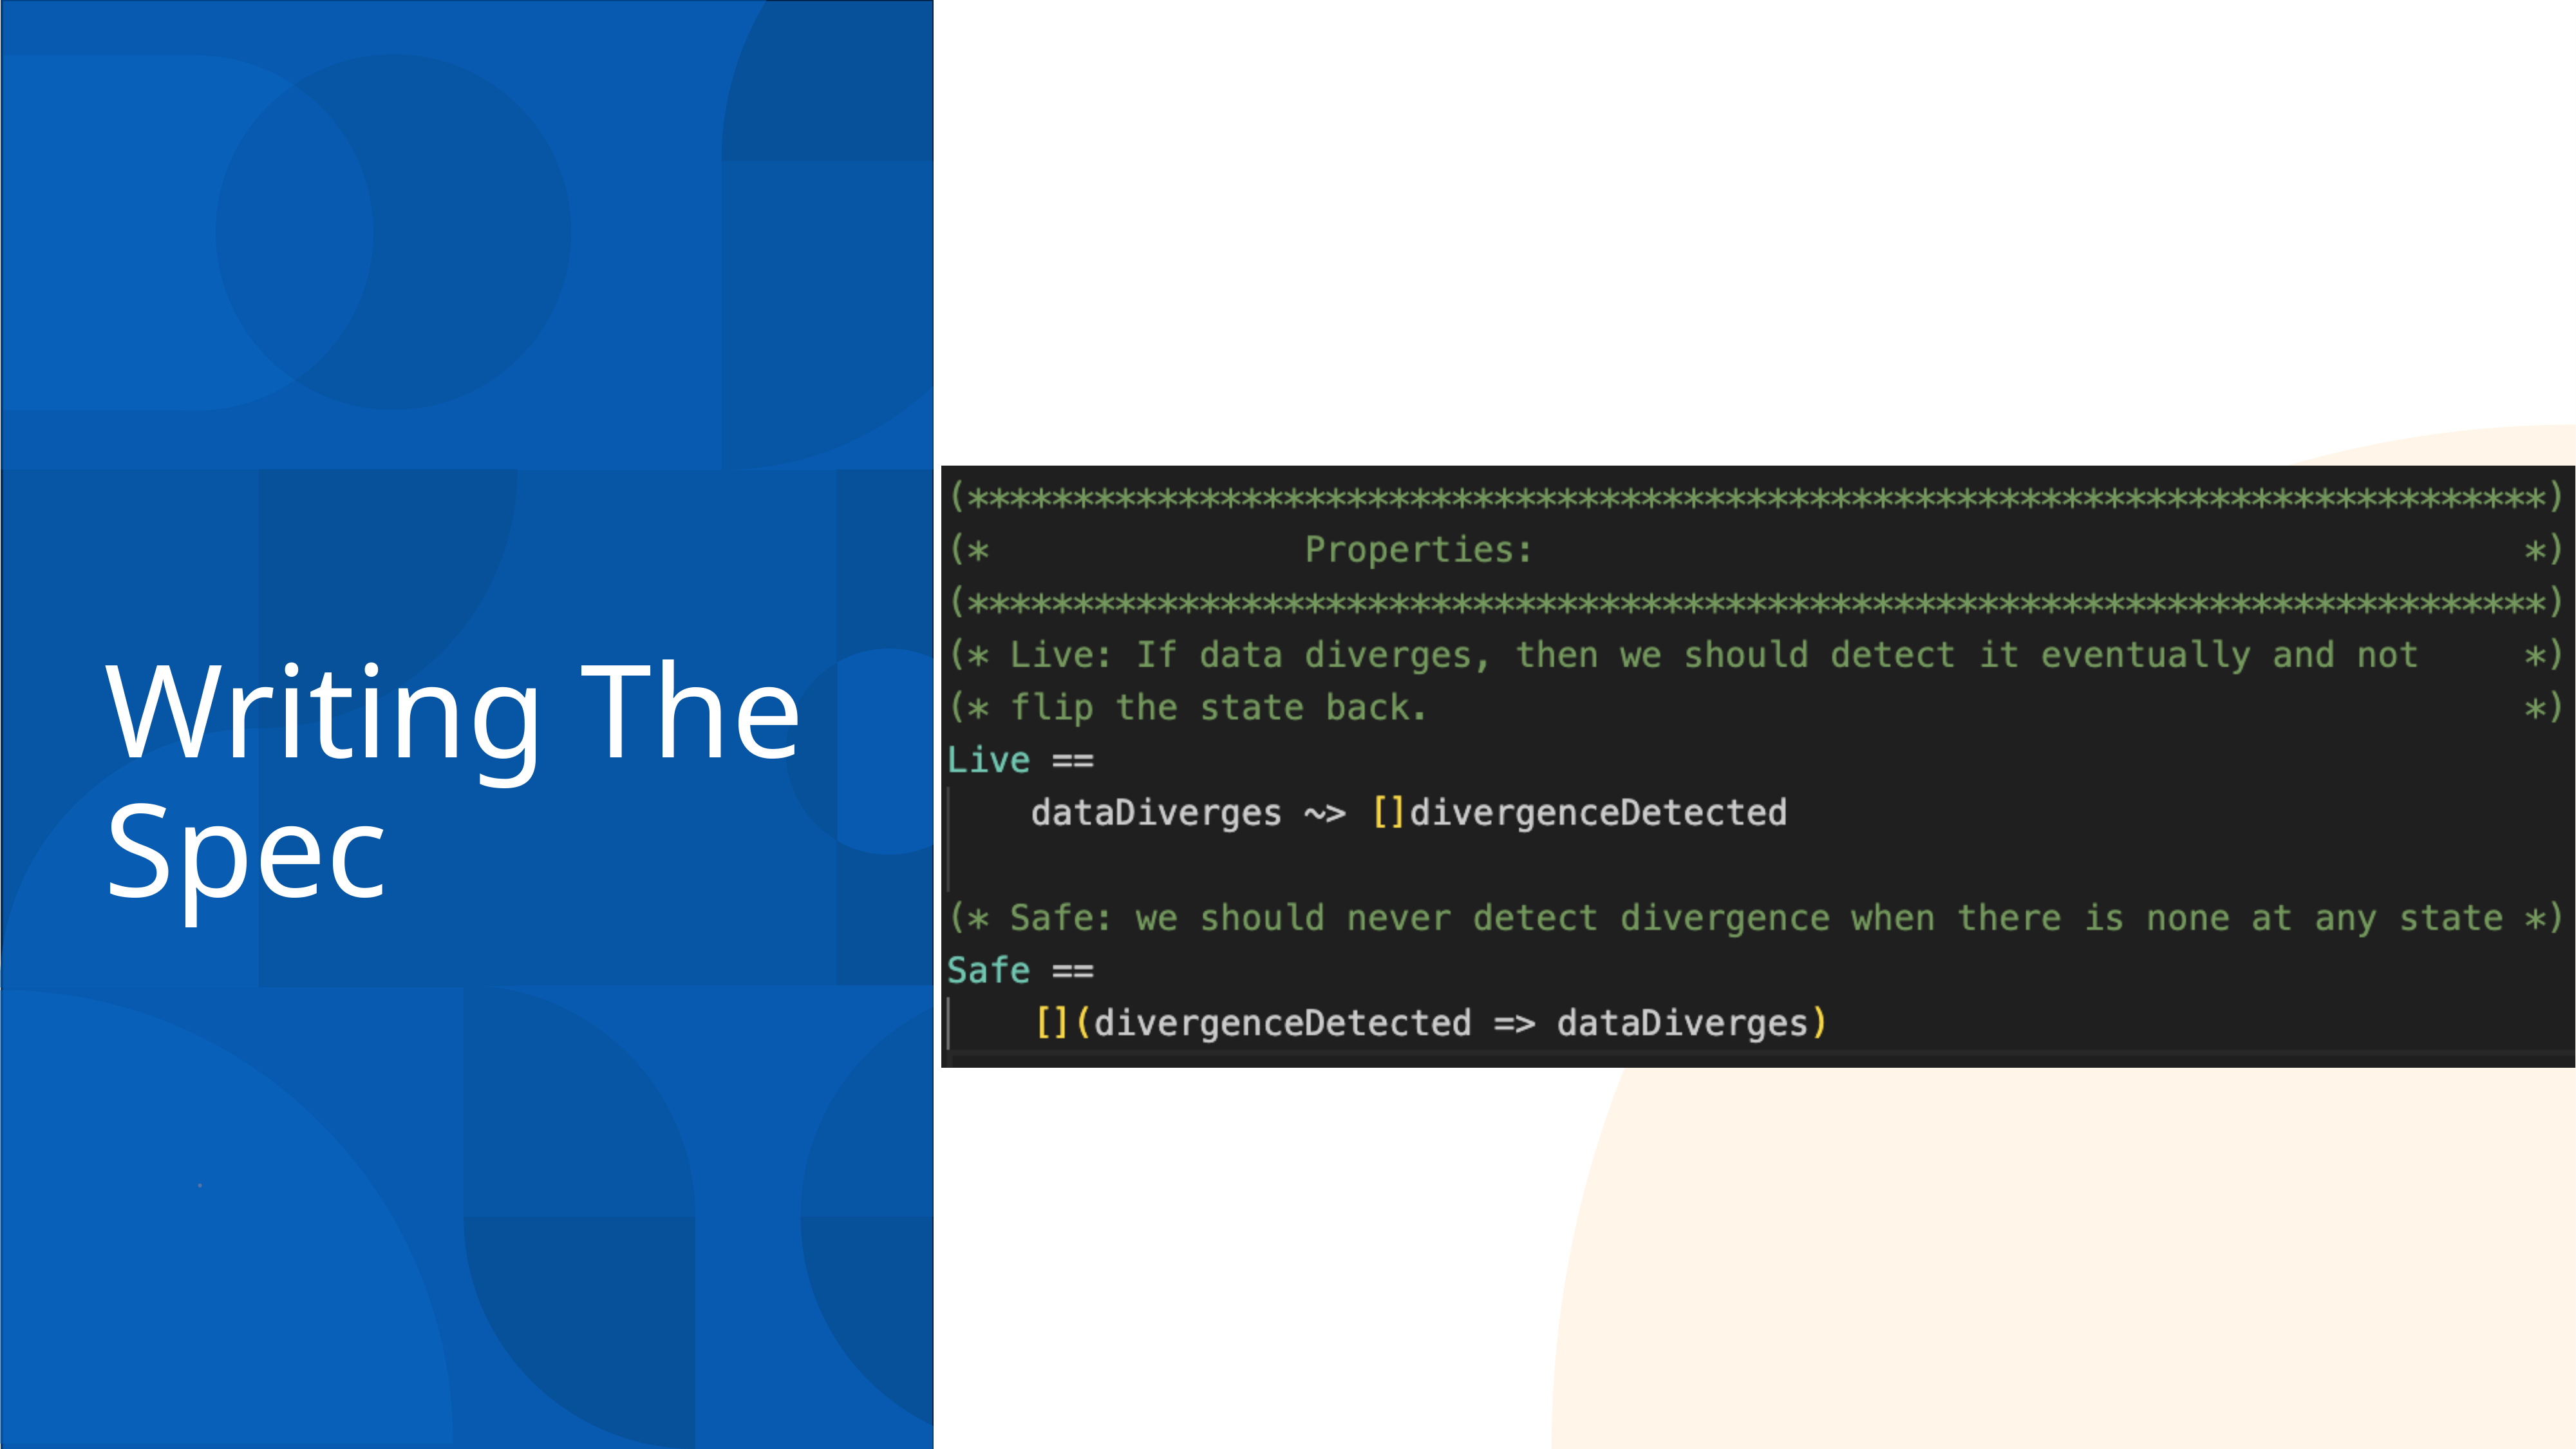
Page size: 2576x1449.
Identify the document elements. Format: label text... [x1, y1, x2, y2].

picture [941, 466, 2575, 1068]
title Writing The Spec [104, 579, 811, 925]
